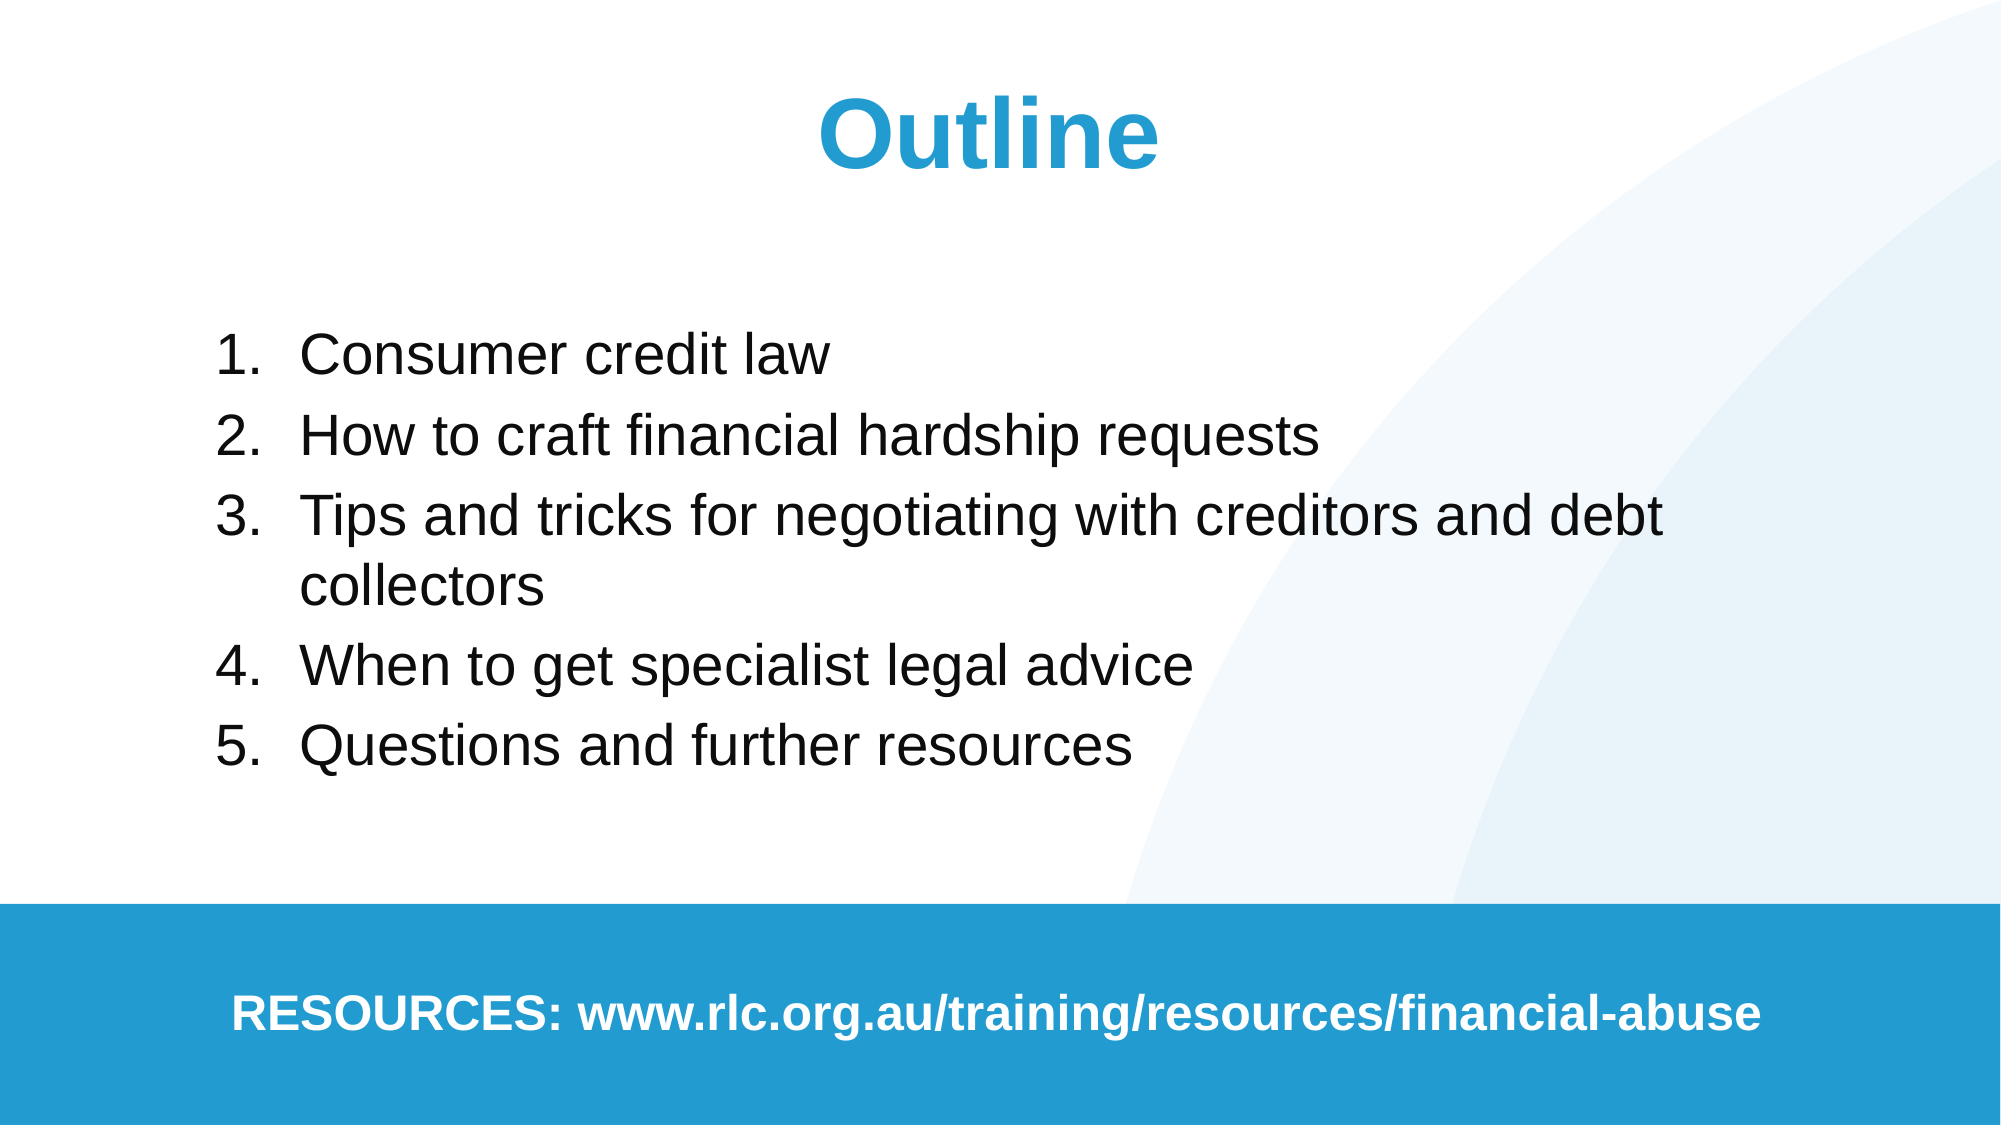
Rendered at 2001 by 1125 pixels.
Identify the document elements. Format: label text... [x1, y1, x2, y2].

list RESOURCES: www.rlc.org.au/training/resources/financial-abuse [200, 942, 1794, 1087]
list Consumer credit law How to craft financial hardship requests Tips and tricks for negotiating with creditors and debt collectors When to get specialist legal advice Questions and further resources [200, 239, 1779, 855]
title Outline [53, 75, 1925, 240]
